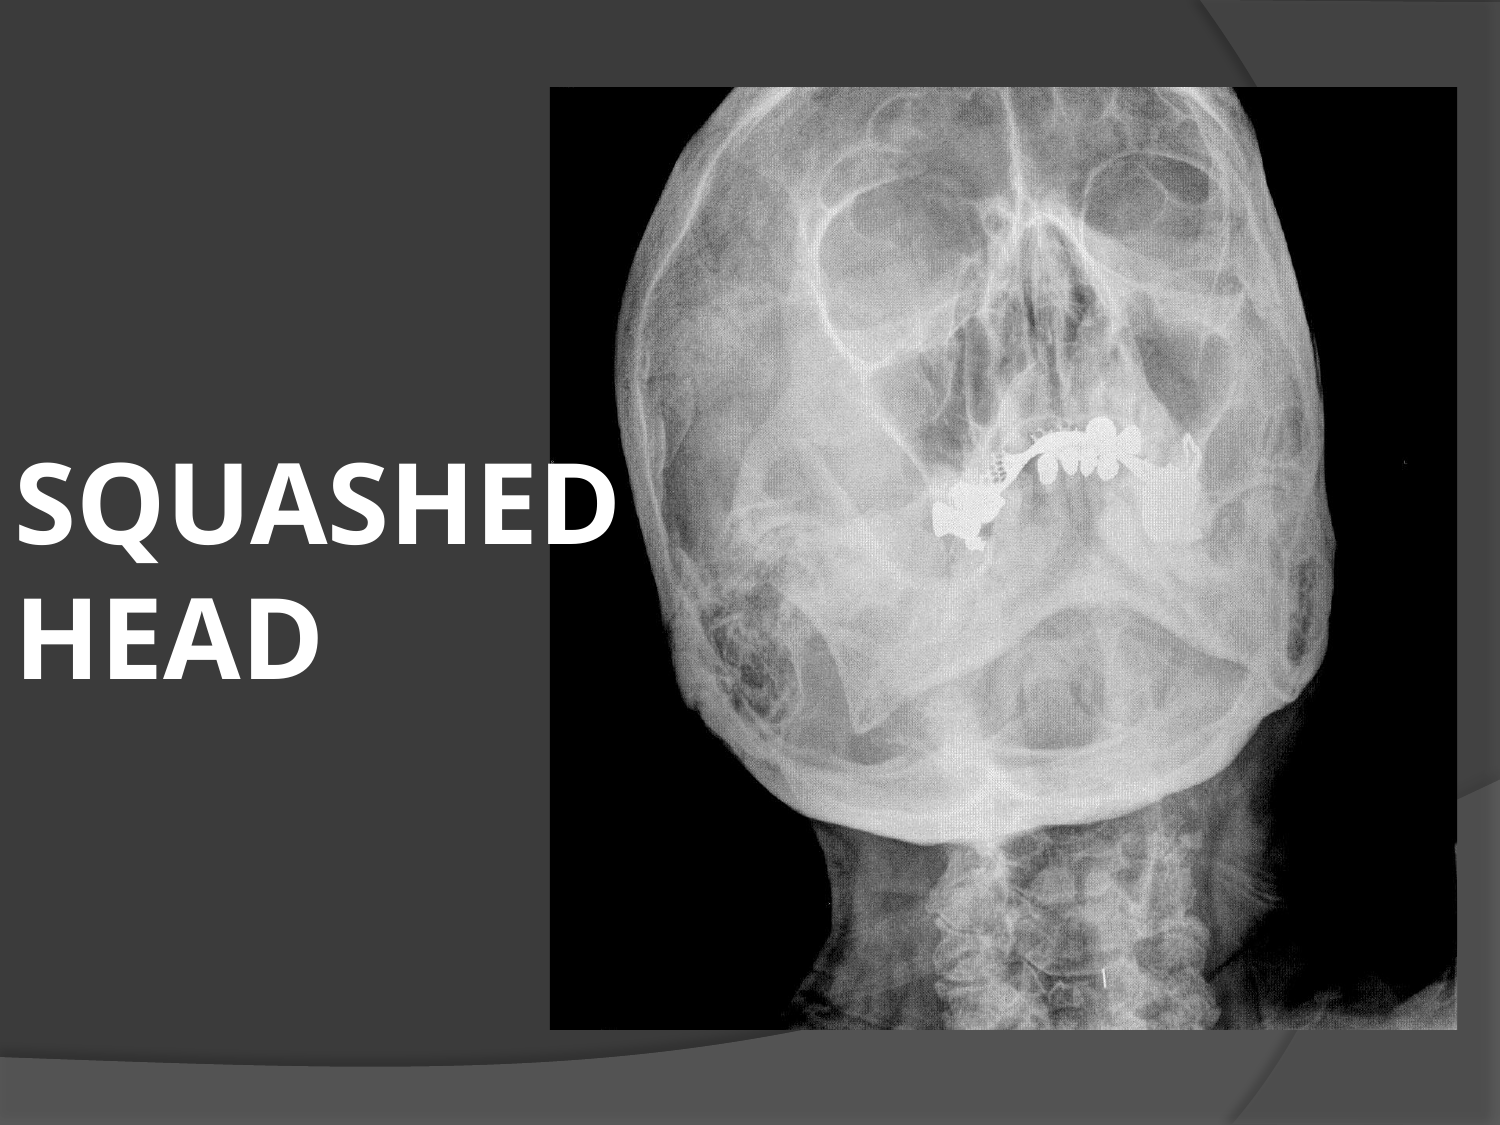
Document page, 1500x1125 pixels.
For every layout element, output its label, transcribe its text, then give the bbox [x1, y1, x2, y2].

picture [549, 87, 1458, 1030]
text_box SQUASHED HEAD [0, 424, 539, 710]
